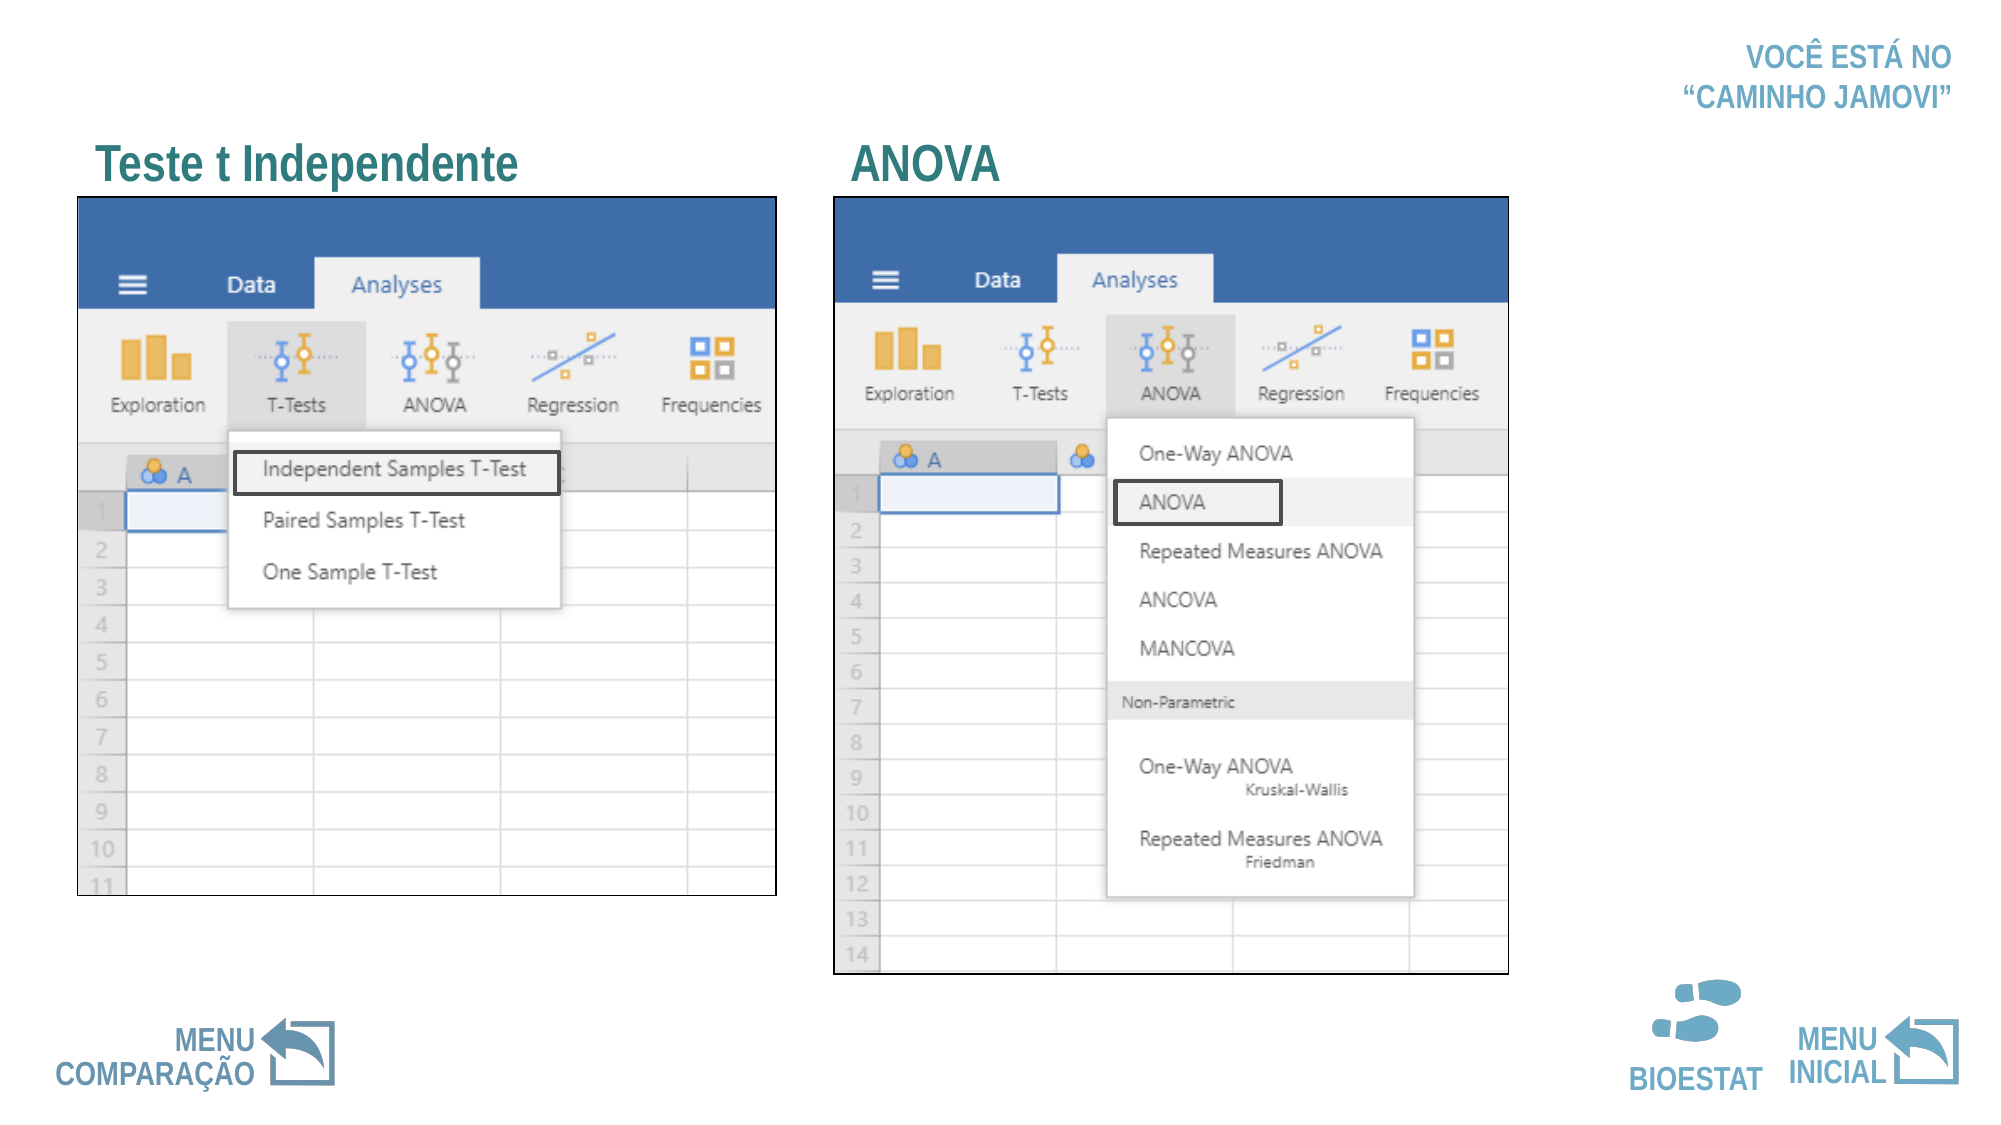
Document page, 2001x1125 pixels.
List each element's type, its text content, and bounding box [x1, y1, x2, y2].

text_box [1600, 962, 1792, 1101]
text_box ANOVA [835, 122, 1016, 196]
picture [78, 197, 776, 895]
picture [1880, 1008, 1963, 1092]
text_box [29, 1010, 339, 1101]
picture [834, 197, 1509, 974]
text_box Teste t Independente [81, 121, 535, 196]
